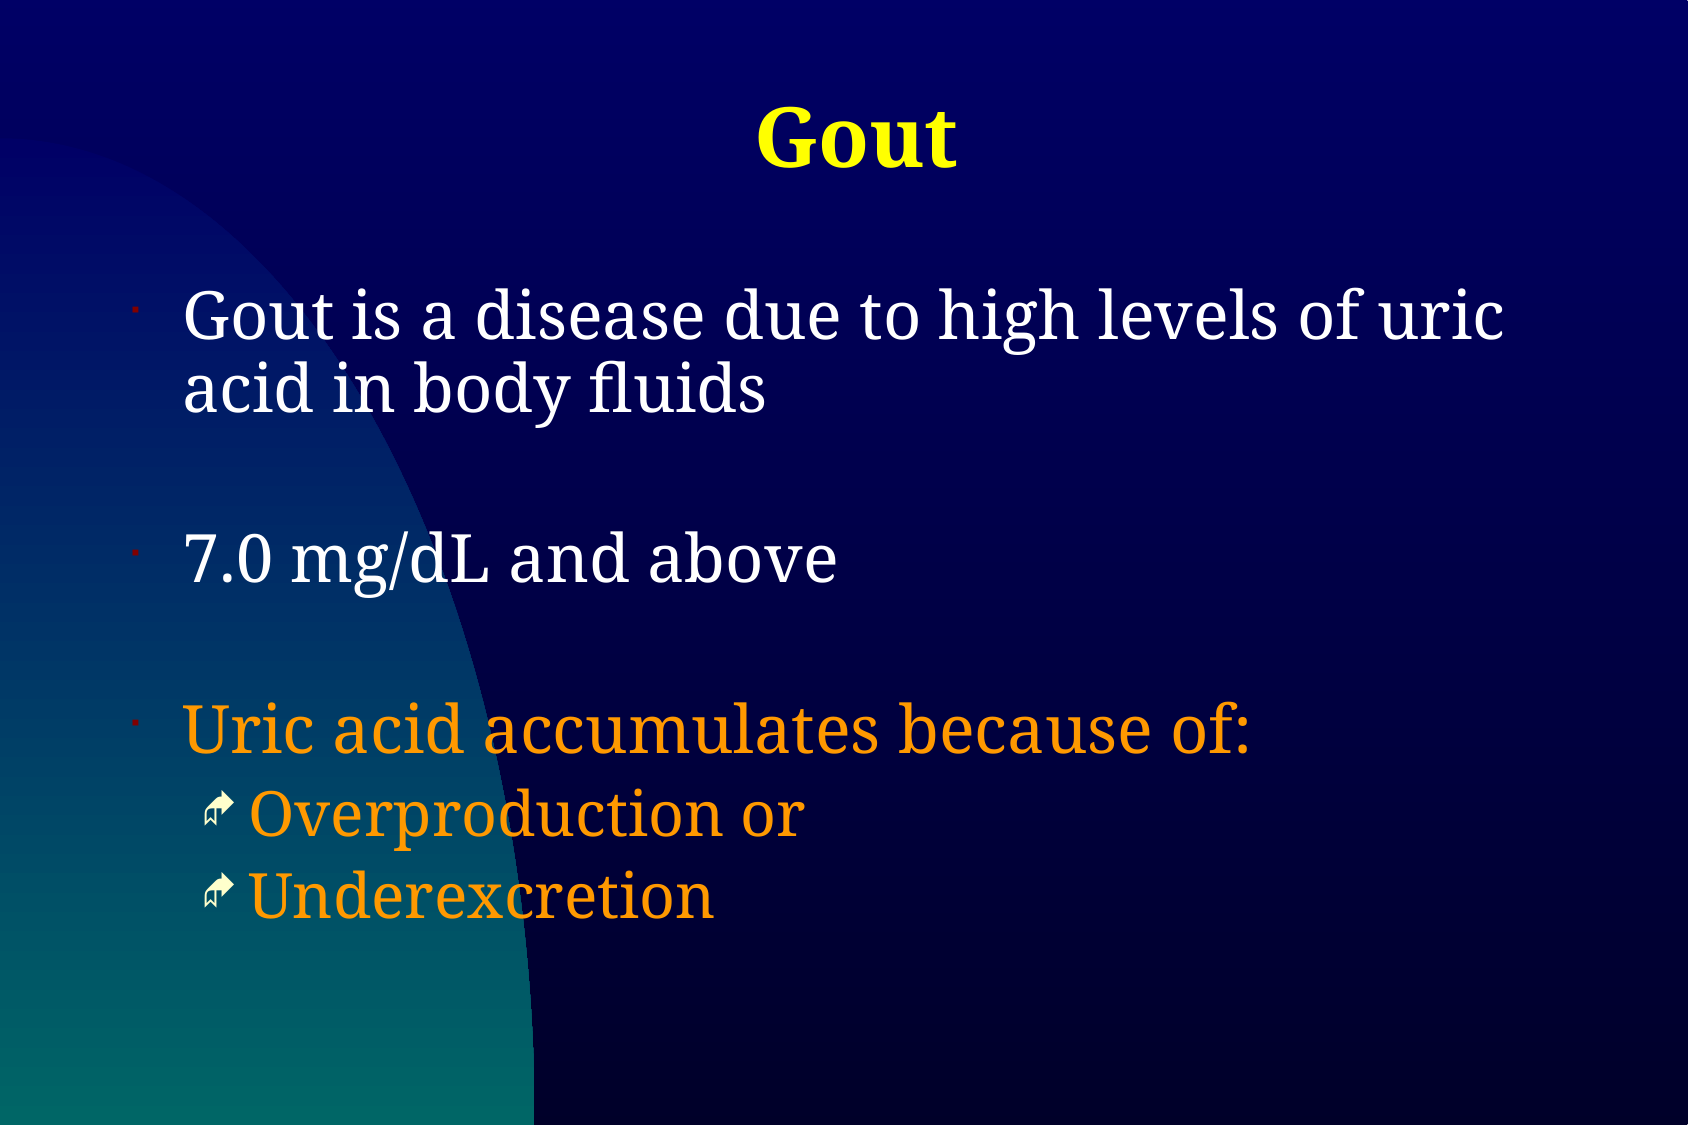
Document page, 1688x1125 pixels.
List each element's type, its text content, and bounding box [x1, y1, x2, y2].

title Gout [180, 86, 1532, 206]
list Gout is a disease due to high levels of uric acid in body fluids 7.0 mg/dL and above Uric acid accumulates because of: Overproduction or Underexcretion [118, 274, 1551, 1001]
